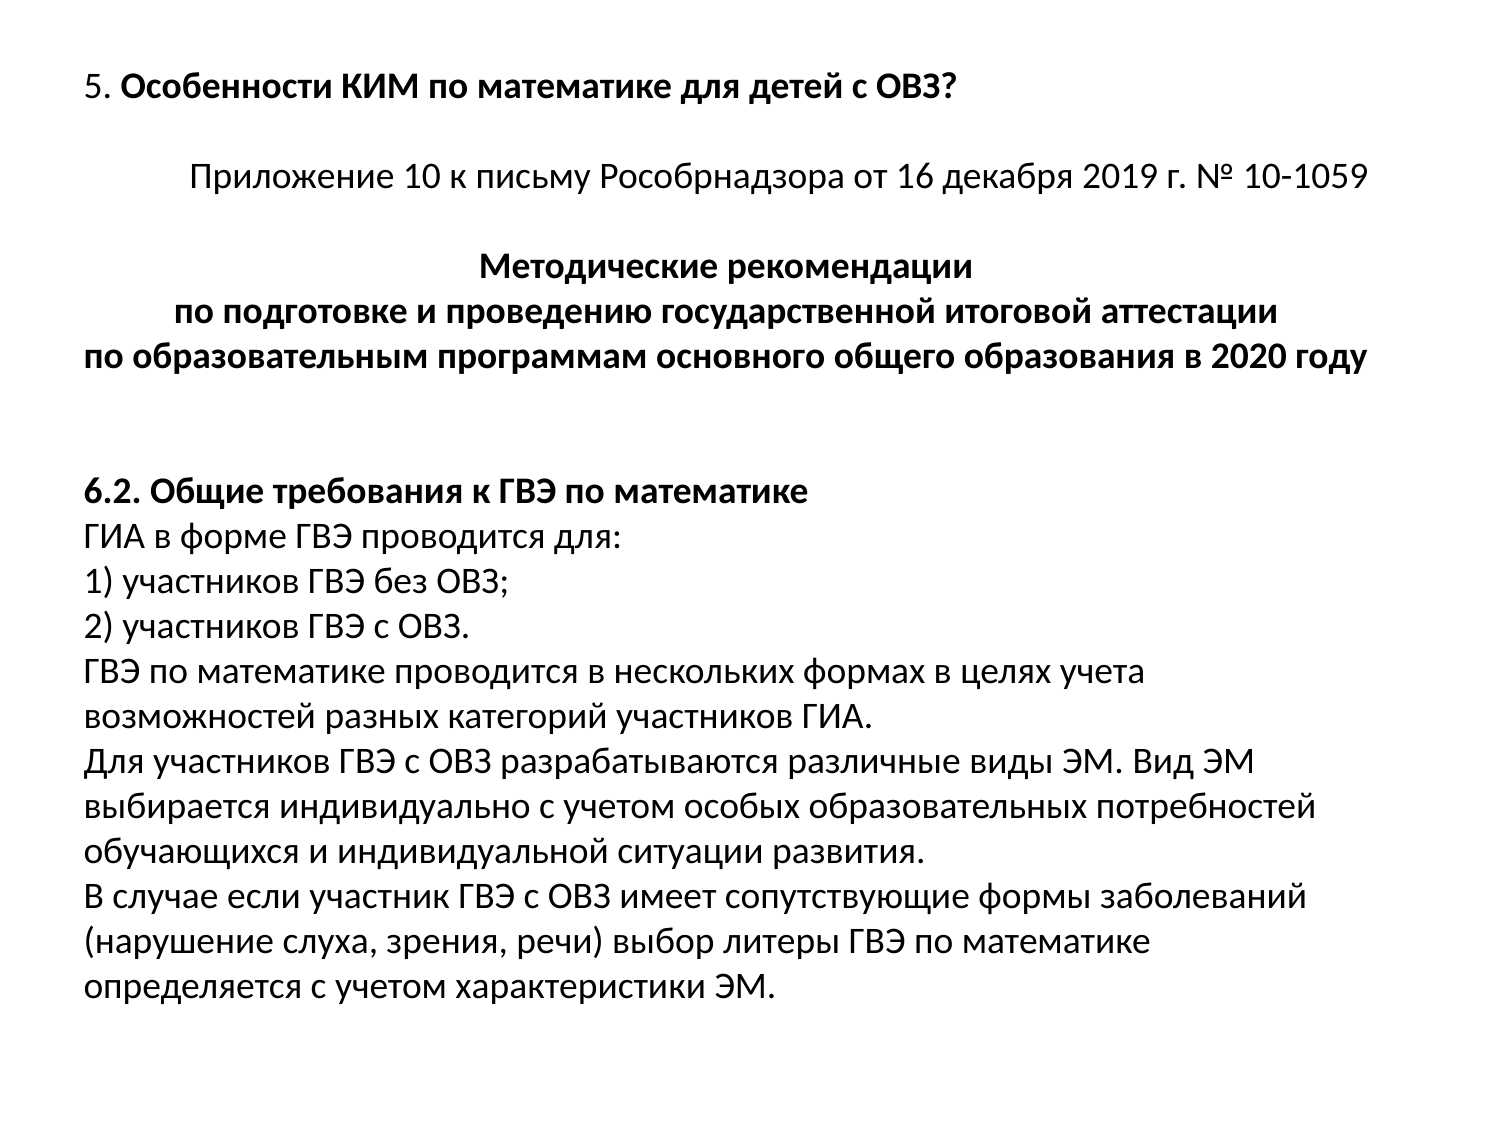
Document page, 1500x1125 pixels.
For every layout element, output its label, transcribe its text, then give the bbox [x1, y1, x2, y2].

text_box 5. Особенности КИМ по математике для детей с ОВЗ? Приложение 10 к письму Рособрнадзора от 16 декабря 2019 г. № 10-1059 Методические рекомендации по подготовке и проведению государственной итоговой аттестации по образовательным программам основного общего образования в 2020 году 6.2. Общие требования к ГВЭ по математике ГИА в форме ГВЭ проводится для: 1) участников ГВЭ без ОВЗ; 2) участников ГВЭ с ОВЗ. ГВЭ по математике проводится в нескольких формах в целях учета возможностей разных категорий участников ГИА. Для участников ГВЭ с ОВЗ разрабатываются различные виды ЭМ. Вид ЭМ выбирается индивидуально с учетом особых образовательных потребностей обучающихся и индивидуальной ситуации развития. В случае если участник ГВЭ с ОВЗ имеет сопутствующие формы заболеваний (нарушение слуха, зрения, речи) выбор литеры ГВЭ по математике определяется с учетом характеристики ЭМ. [68, 53, 1384, 1014]
